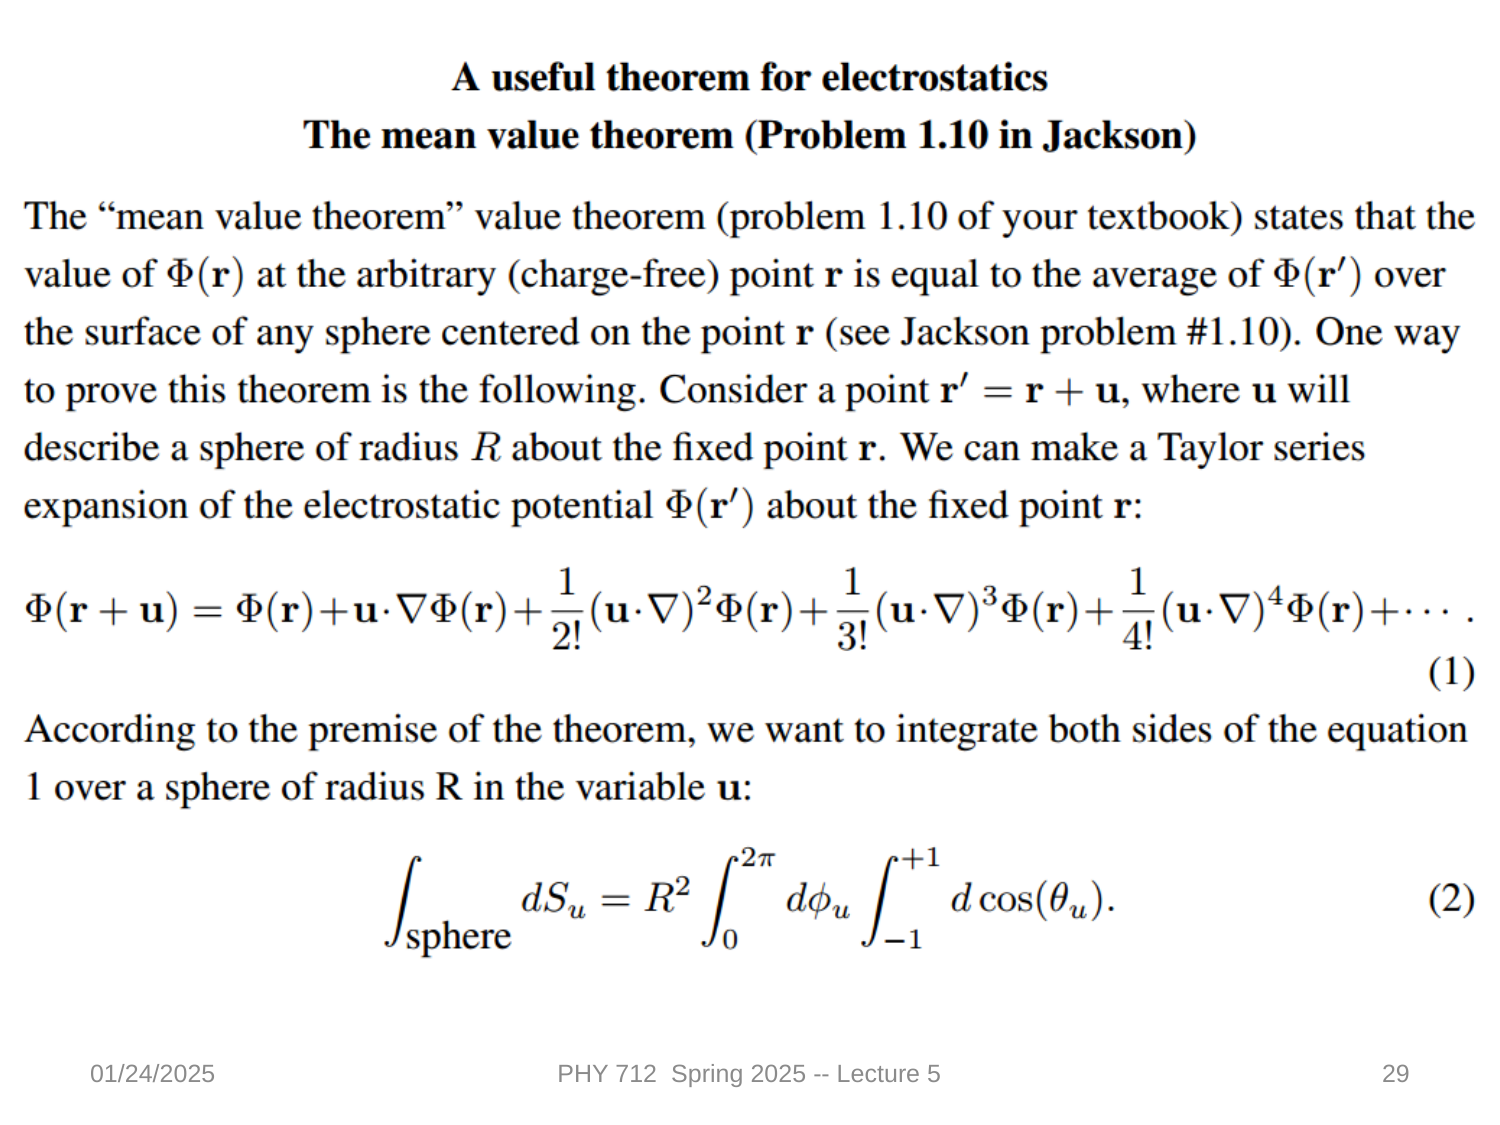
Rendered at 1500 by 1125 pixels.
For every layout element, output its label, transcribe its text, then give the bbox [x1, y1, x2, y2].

picture [12, 37, 1500, 1019]
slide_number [75, 1042, 425, 1103]
footer PHY 712 Spring 2025 -- Lecture 5 [512, 1042, 988, 1103]
slide_number 29 [1074, 1042, 1425, 1103]
